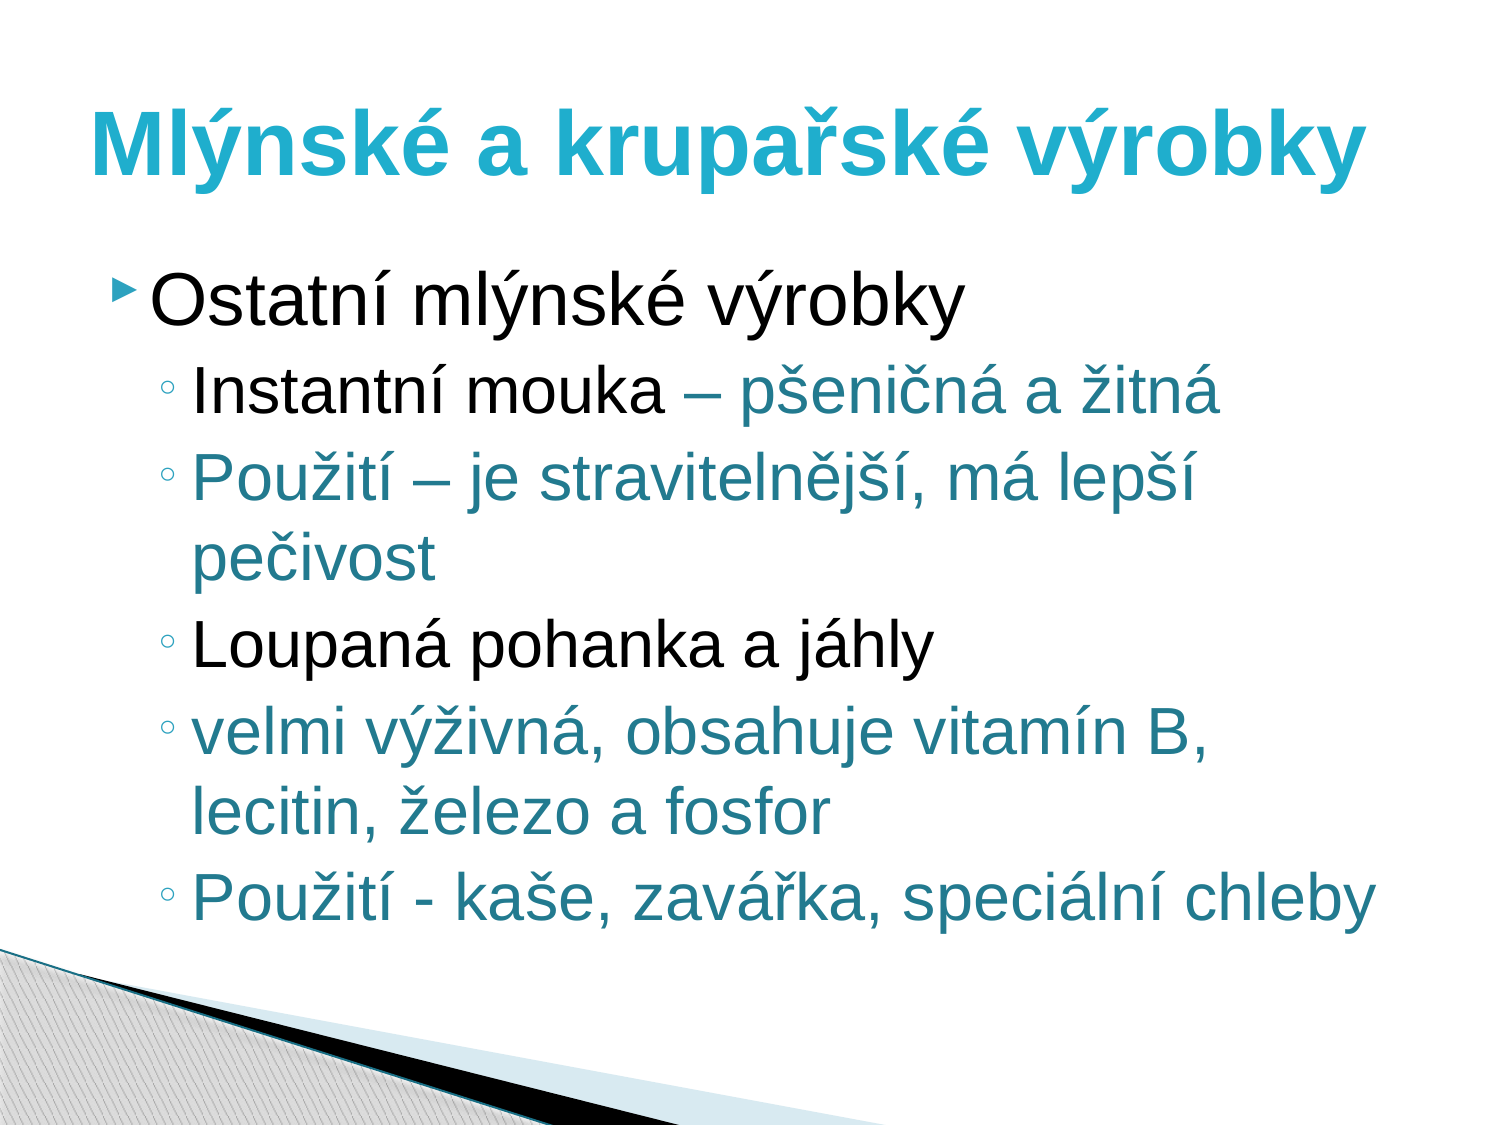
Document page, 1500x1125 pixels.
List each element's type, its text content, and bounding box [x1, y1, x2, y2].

title Mlýnské a krupařské výrobky [75, 45, 1425, 233]
list Ostatní mlýnské výrobky Instantní mouka – pšeničná a žitná Použití – je stravitelnější, má lepší pečivost Loupaná pohanka a jáhly velmi výživná, obsahuje vitamín B, lecitin, železo a fosfor Použití - kaše, zavářka, speciální chleby [74, 242, 1426, 986]
